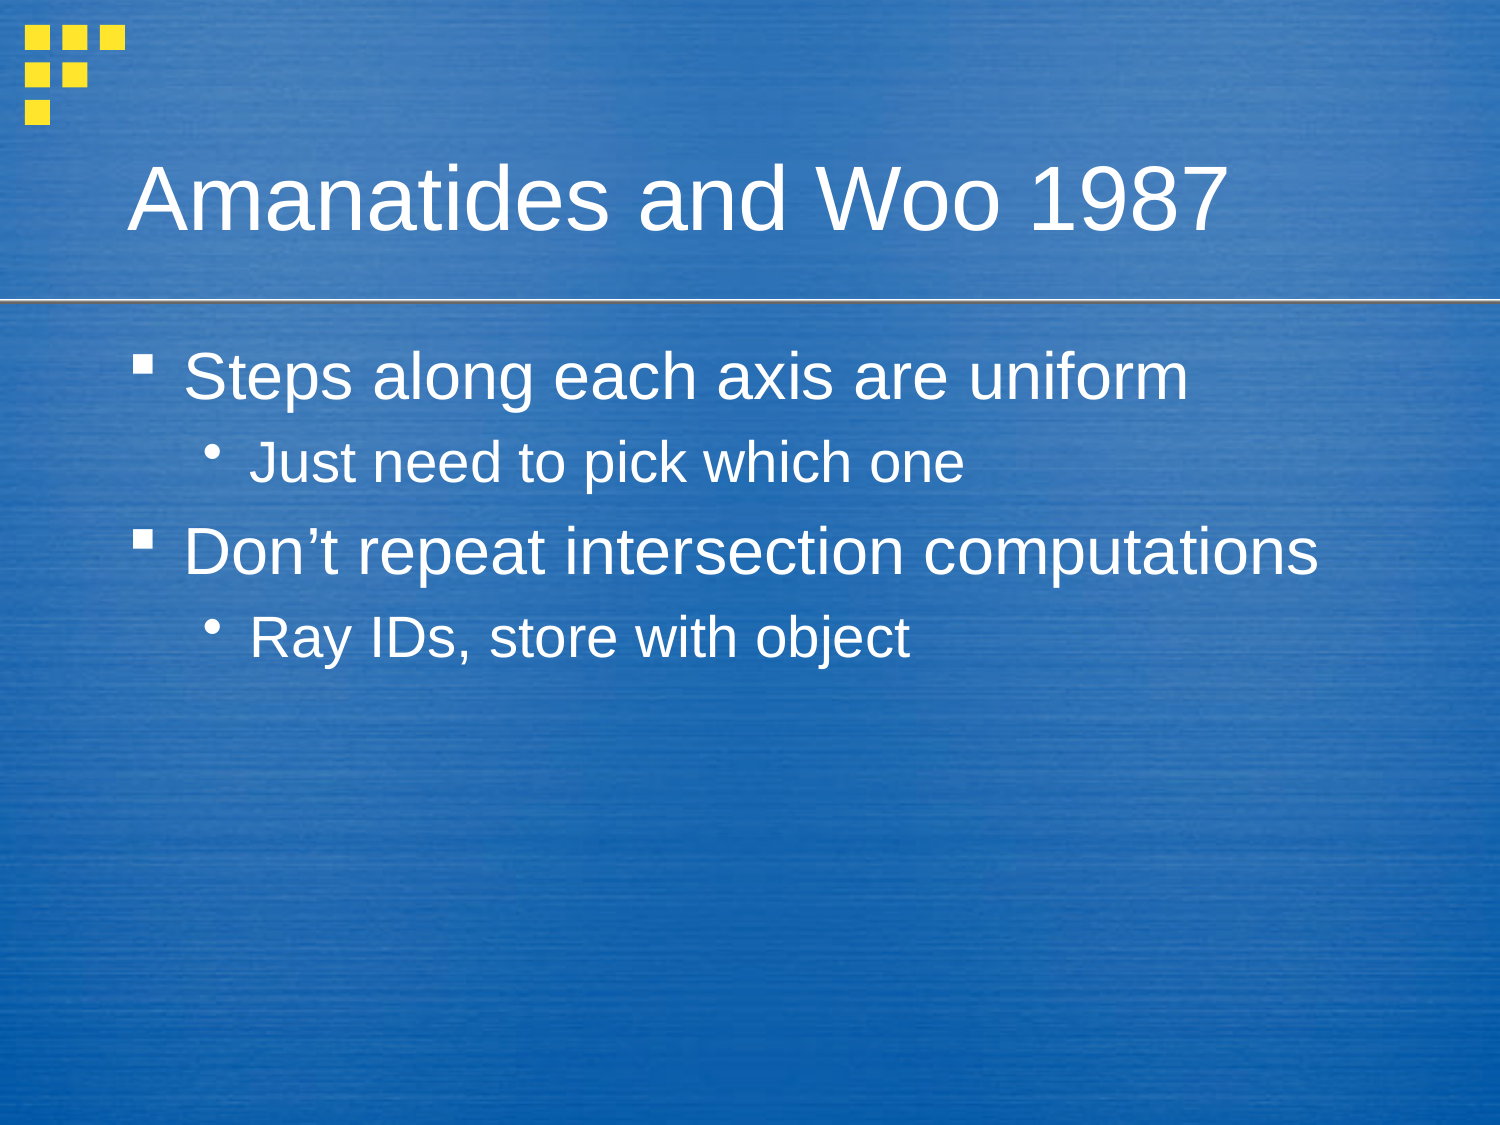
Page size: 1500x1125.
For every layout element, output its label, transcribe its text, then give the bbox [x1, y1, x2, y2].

title Amanatides and Woo 1987 [112, 99, 1388, 288]
list Steps along each axis are uniform Just need to pick which one Don’t repeat intersection computations Ray IDs, store with object [112, 324, 1388, 1001]
picture [0, 0, 1500, 1125]
